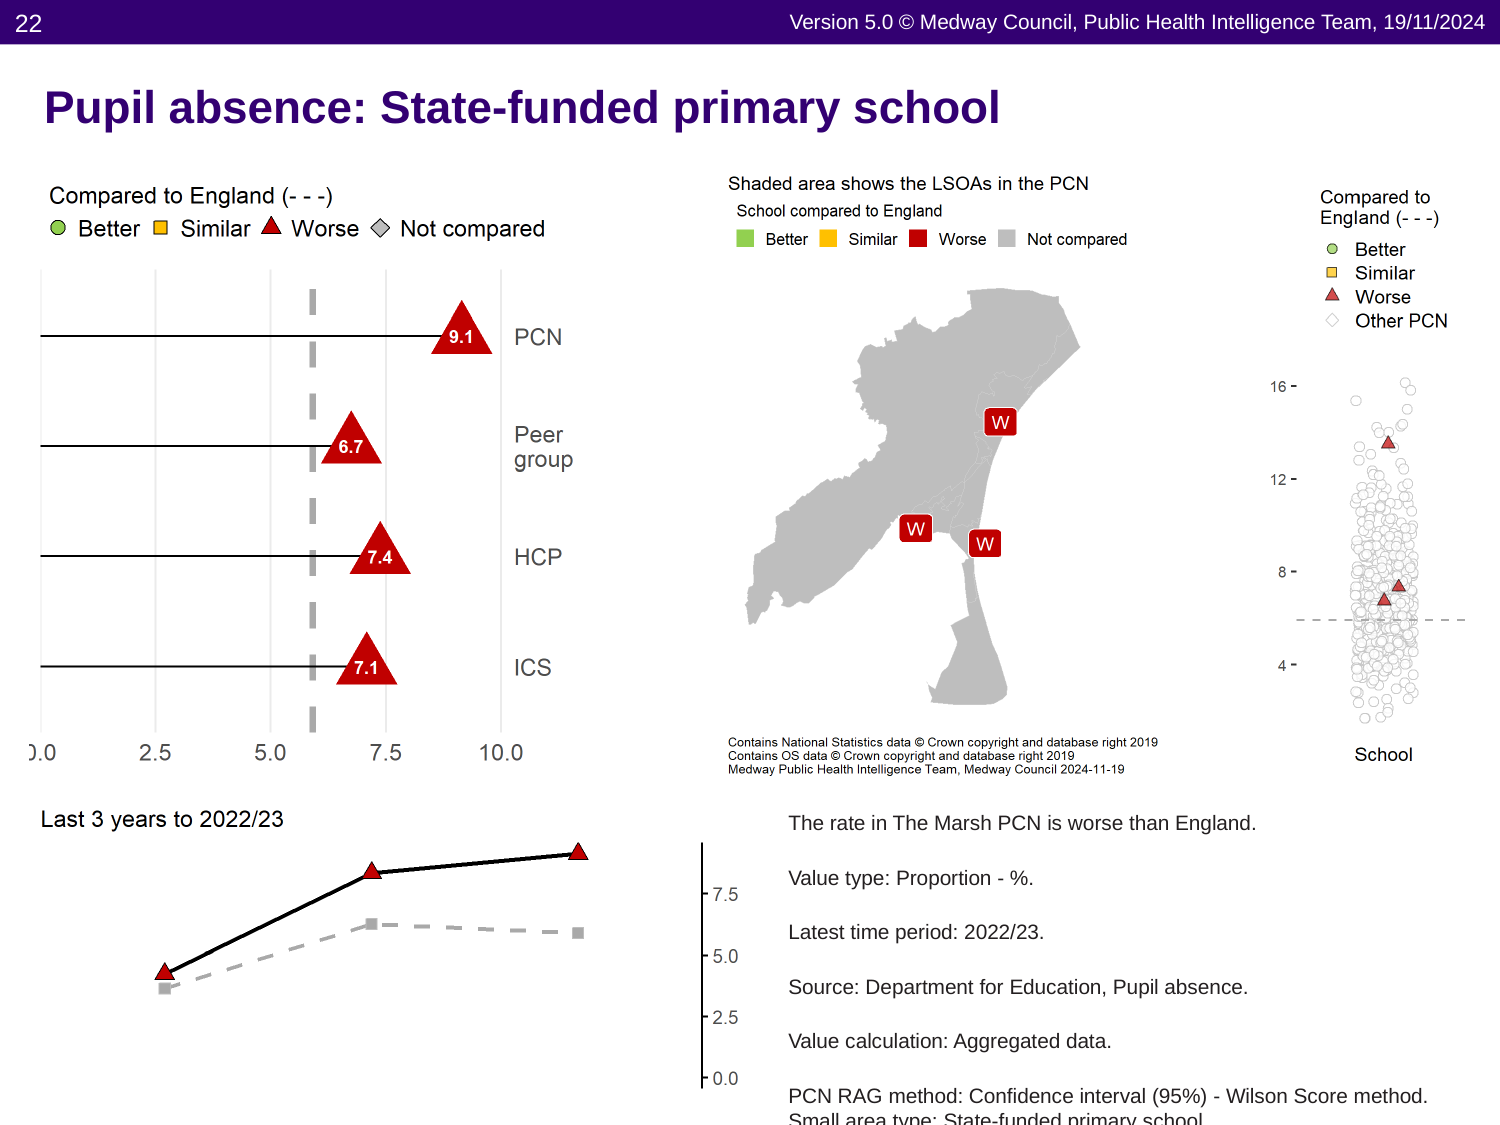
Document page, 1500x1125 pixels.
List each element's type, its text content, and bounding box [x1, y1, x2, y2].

list The rate in The Marsh PCN is worse than England. Value type: Proportion - %. Latest time period: 2022/23. Source: Department for Education, Pupil absence. Value calculation: Aggregated data. PCN RAG method: Confidence interval (95%) - Wilson Score method. Small area type: State-funded primary school. [773, 802, 1483, 1106]
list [29, 164, 585, 776]
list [605, 164, 1221, 776]
title Pupil absence: State-funded primary school [29, 70, 1471, 138]
list Version 5.0 © Medway Council, Public Health Intelligence Team, 19/11/2024 [419, 0, 1500, 43]
list 22 [0, 0, 95, 95]
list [29, 798, 751, 1107]
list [1233, 164, 1483, 776]
